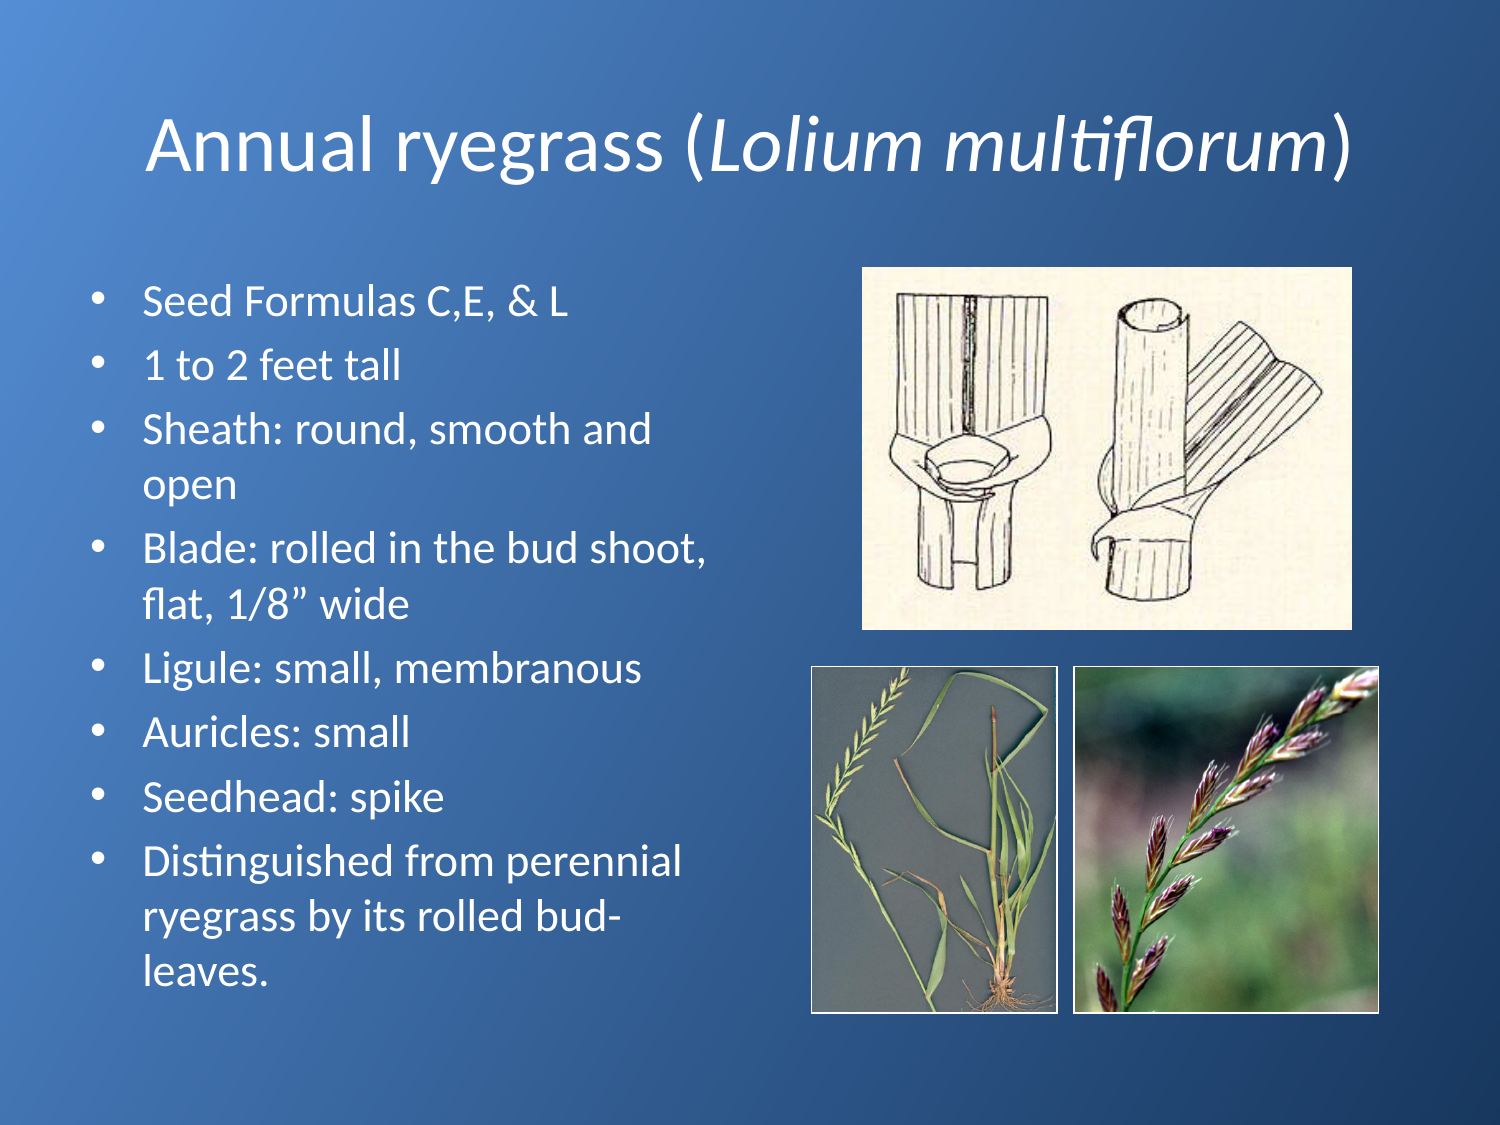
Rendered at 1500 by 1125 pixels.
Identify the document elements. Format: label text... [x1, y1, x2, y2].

list Seed Formulas C,E, & L 1 to 2 feet tall Sheath: round, smooth and open Blade: rolled in the bud shoot, flat, 1/8” wide Ligule: small, membranous Auricles: small Seedhead: spike Distinguished from perennial ryegrass by its rolled bud-leaves. [75, 262, 738, 1005]
picture [862, 267, 1353, 631]
title Annual ryegrass (Lolium multiflorum) [75, 45, 1425, 233]
picture [1074, 667, 1379, 1013]
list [812, 667, 1057, 1013]
